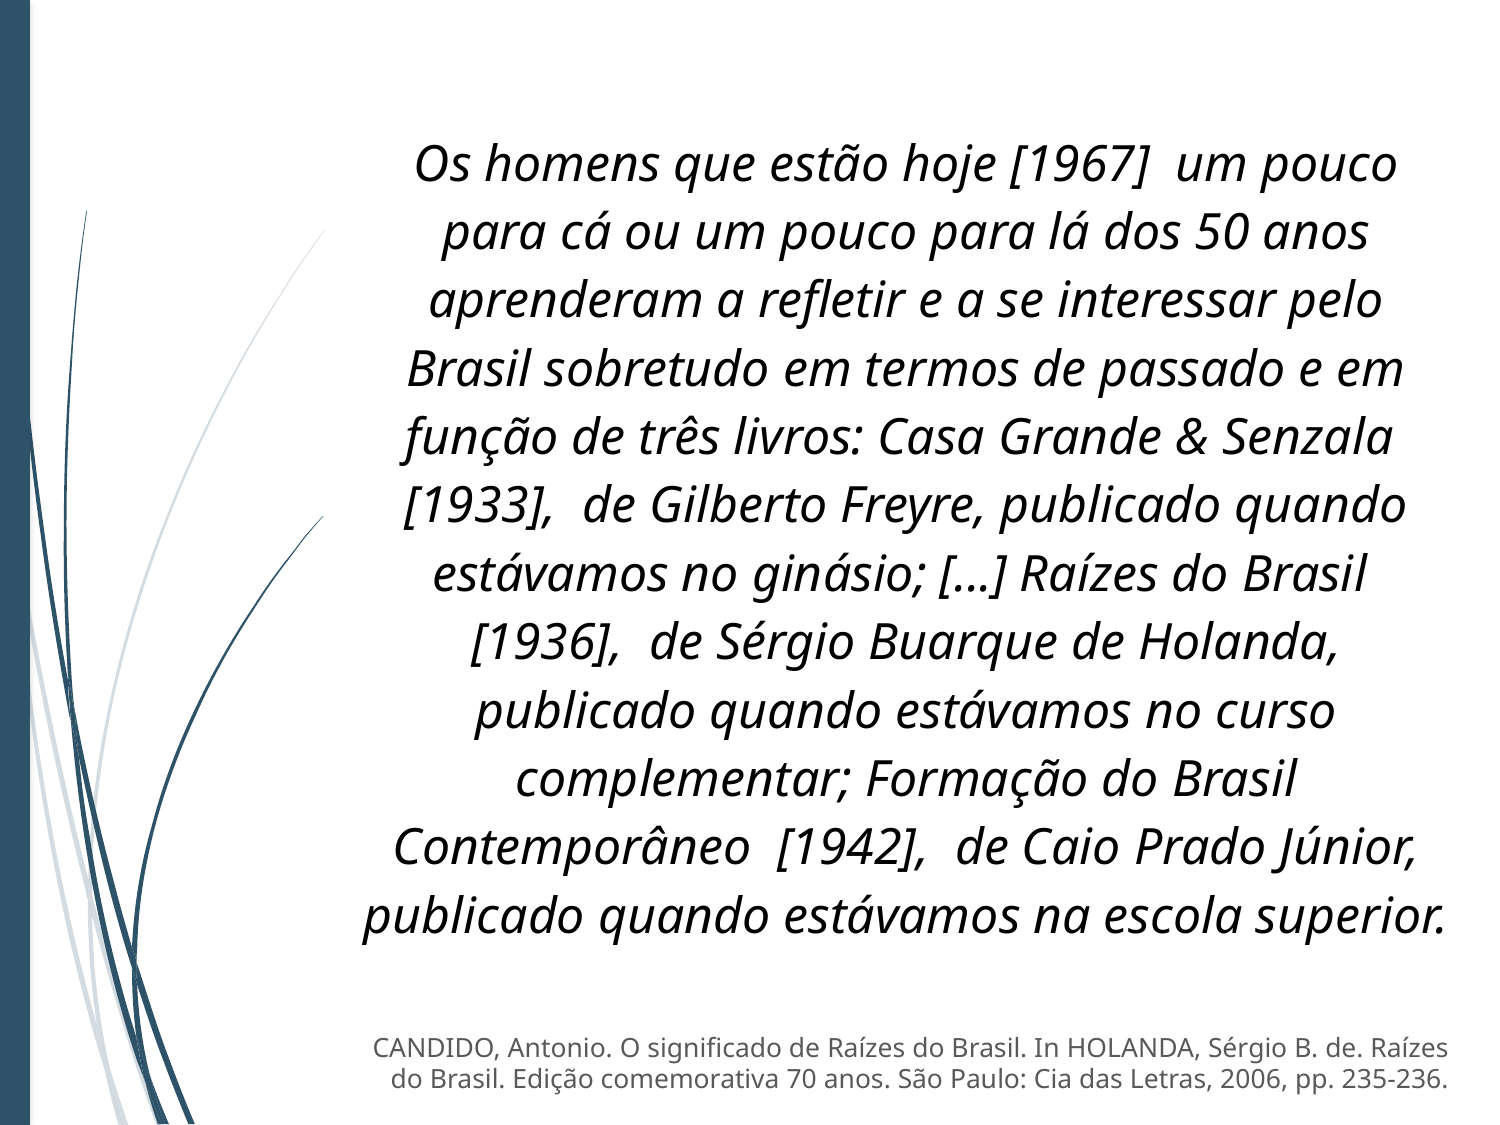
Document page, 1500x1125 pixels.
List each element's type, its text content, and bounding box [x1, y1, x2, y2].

list CANDIDO, Antonio. O significado de Raízes do Brasil. In HOLANDA, Sérgio B. de. Raízes do Brasil. Edição comemorativa 70 anos. São Paulo: Cia das Letras, 2006, pp. 235-236. [348, 1023, 1465, 1106]
list Os homens que estão hoje [1967] um pouco para cá ou um pouco para lá dos 50 anos aprenderam a refletir e a se interessar pelo Brasil sobretudo em termos de passado e em função de três livros: Casa Grande & Senzala [1933], de Gilberto Freyre, publicado quando estávamos no ginásio; [...] Raízes do Brasil [1936], de Sérgio Buarque de Holanda, publicado quando estávamos no curso complementar; Formação do Brasil Contemporâneo [1942], de Caio Prado Júnior, publicado quando estávamos na escola superior. [348, 54, 1465, 1012]
